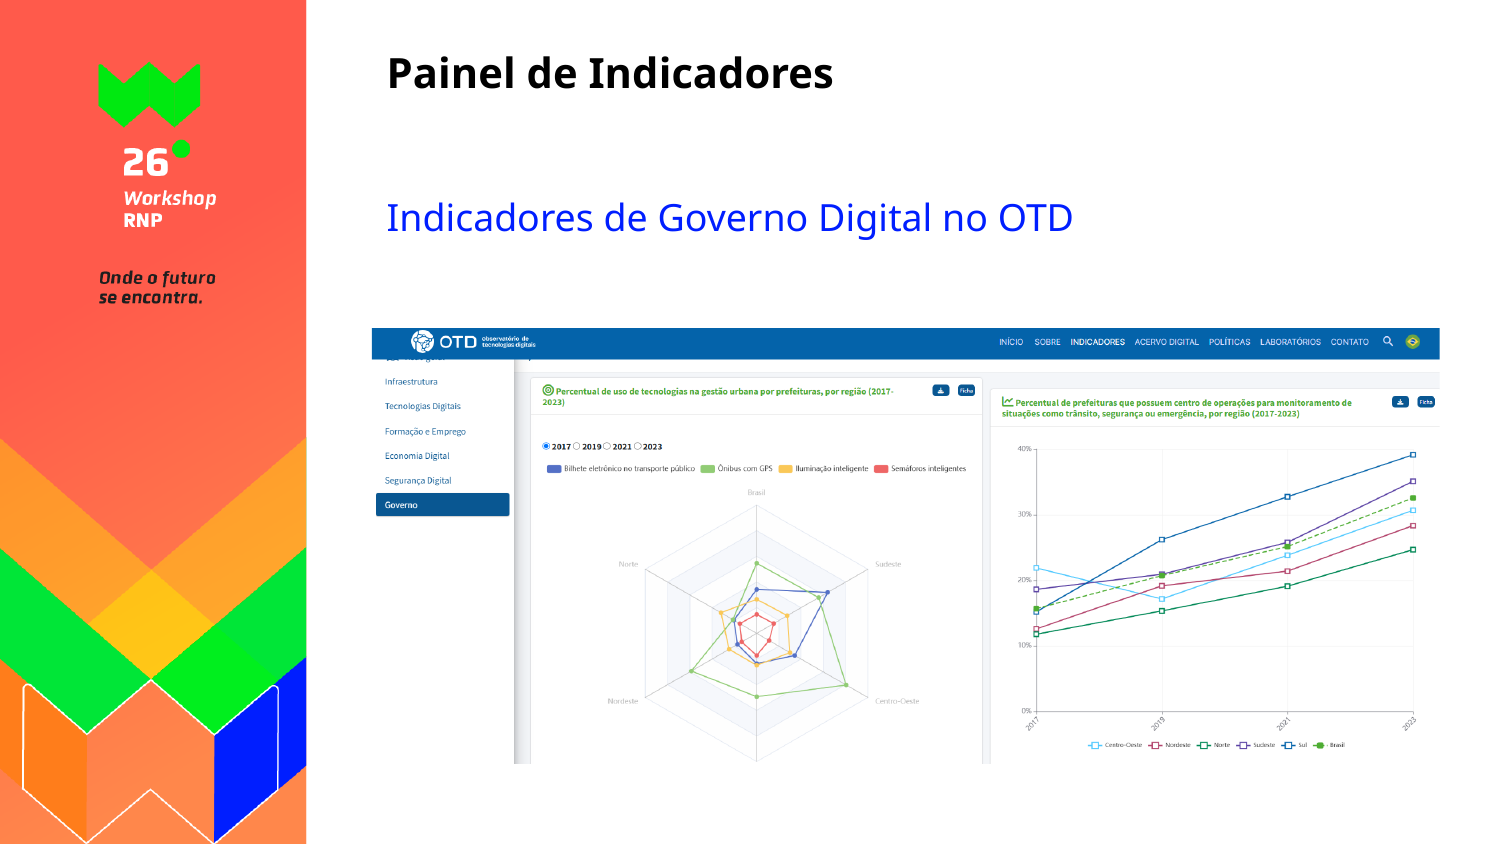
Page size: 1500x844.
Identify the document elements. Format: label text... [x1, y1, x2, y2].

title Painel de Indicadores [371, 45, 1440, 129]
picture [0, 0, 1500, 844]
list Indicadores de Governo Digital no OTD [371, 191, 1440, 255]
